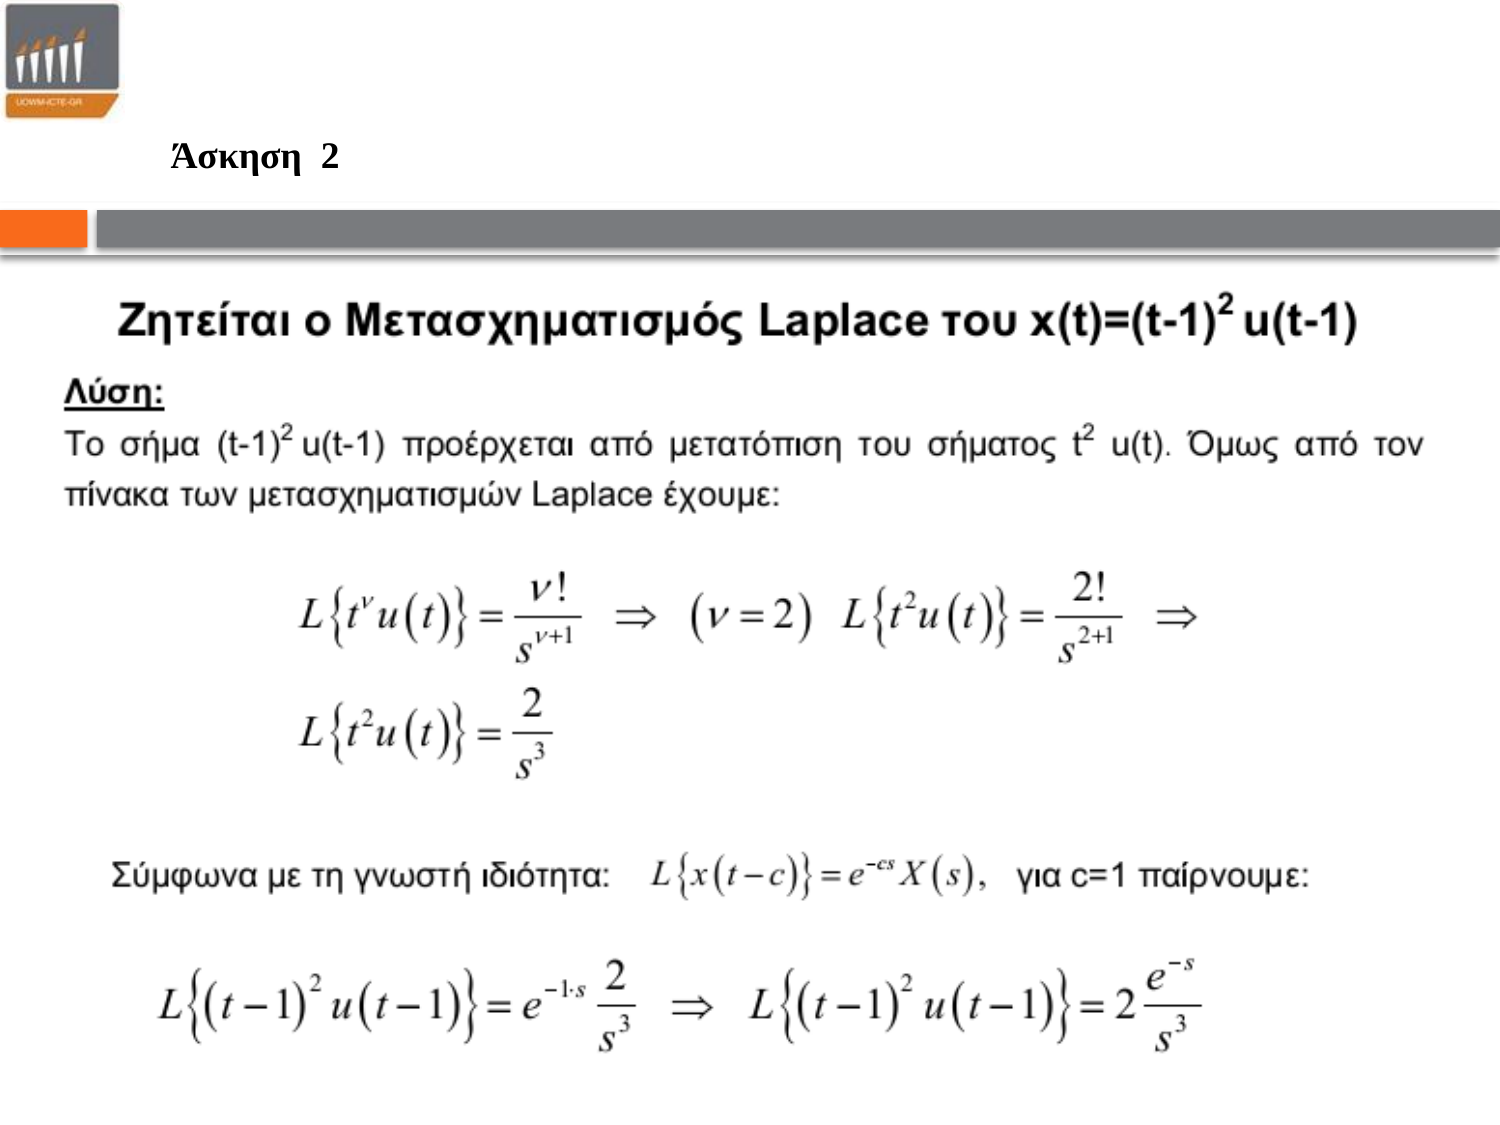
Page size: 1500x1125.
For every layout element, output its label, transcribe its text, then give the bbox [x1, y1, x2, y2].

picture [0, 0, 125, 124]
text_box Άσκηση 2 [155, 124, 355, 184]
picture [52, 278, 1436, 1125]
